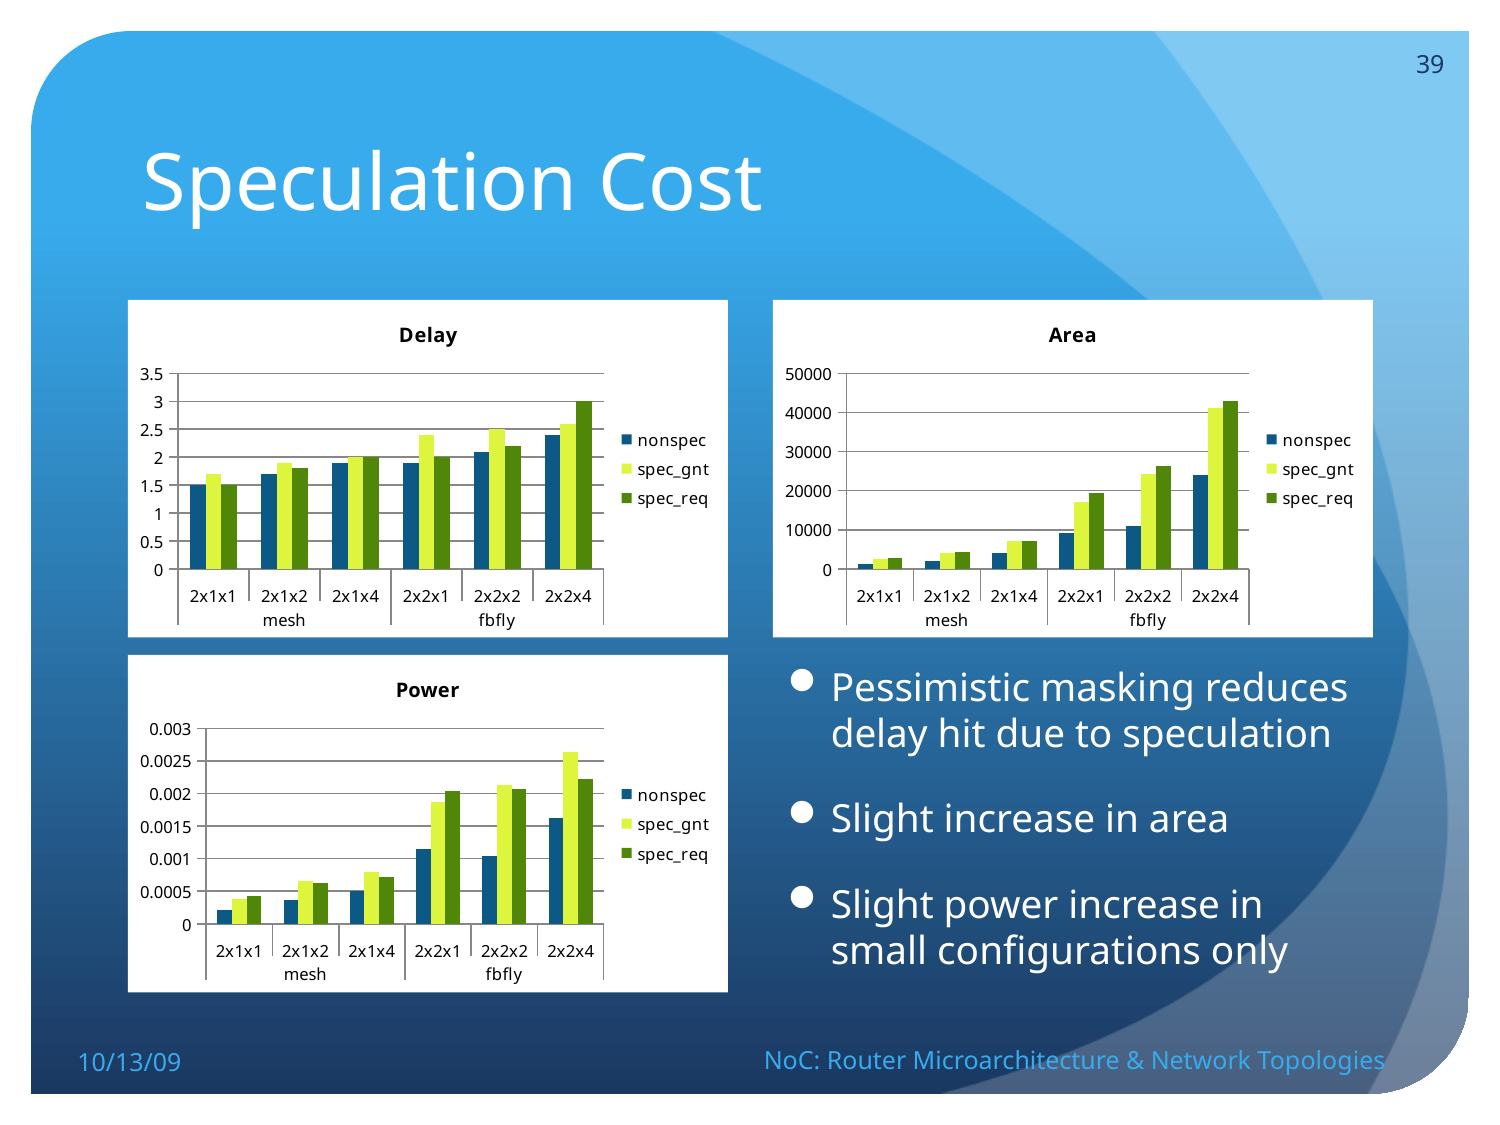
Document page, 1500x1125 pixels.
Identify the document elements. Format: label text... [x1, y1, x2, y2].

chart [127, 654, 729, 993]
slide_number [62, 1031, 373, 1092]
picture [24, 30, 1473, 1094]
chart [127, 299, 729, 638]
chart [772, 299, 1374, 638]
slide_number 39 [1378, 36, 1460, 96]
title Speculation Cost [127, 62, 1372, 234]
list Pessimistic masking reduces delay hit due to speculation Slight increase in area Slight power increase in small configurations only [772, 654, 1373, 993]
footer NoC: Router Microarchitecture & Network Topologies [542, 1031, 1402, 1092]
